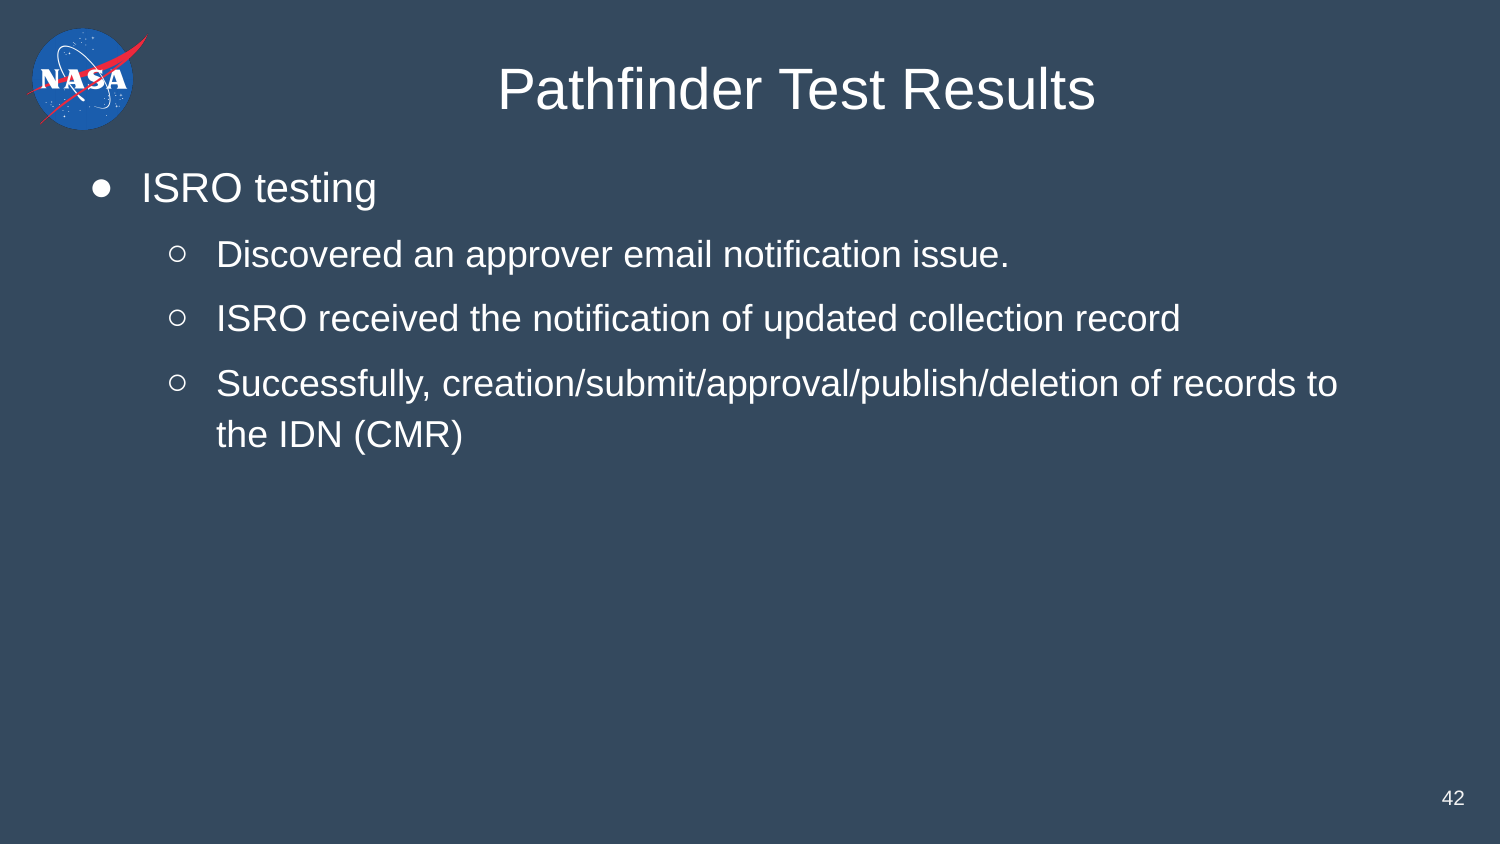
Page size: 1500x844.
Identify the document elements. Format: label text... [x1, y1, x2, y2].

picture [25, 27, 149, 131]
list ISRO testing Discovered an approver email notification issue. ISRO received the notification of updated collection record Successfully, creation/submit/approval/publish/deletion of records to the IDN (CMR) [51, 138, 1367, 844]
title Pathfinder Test Results [88, 36, 1500, 131]
slide_number 42 [1389, 764, 1480, 830]
